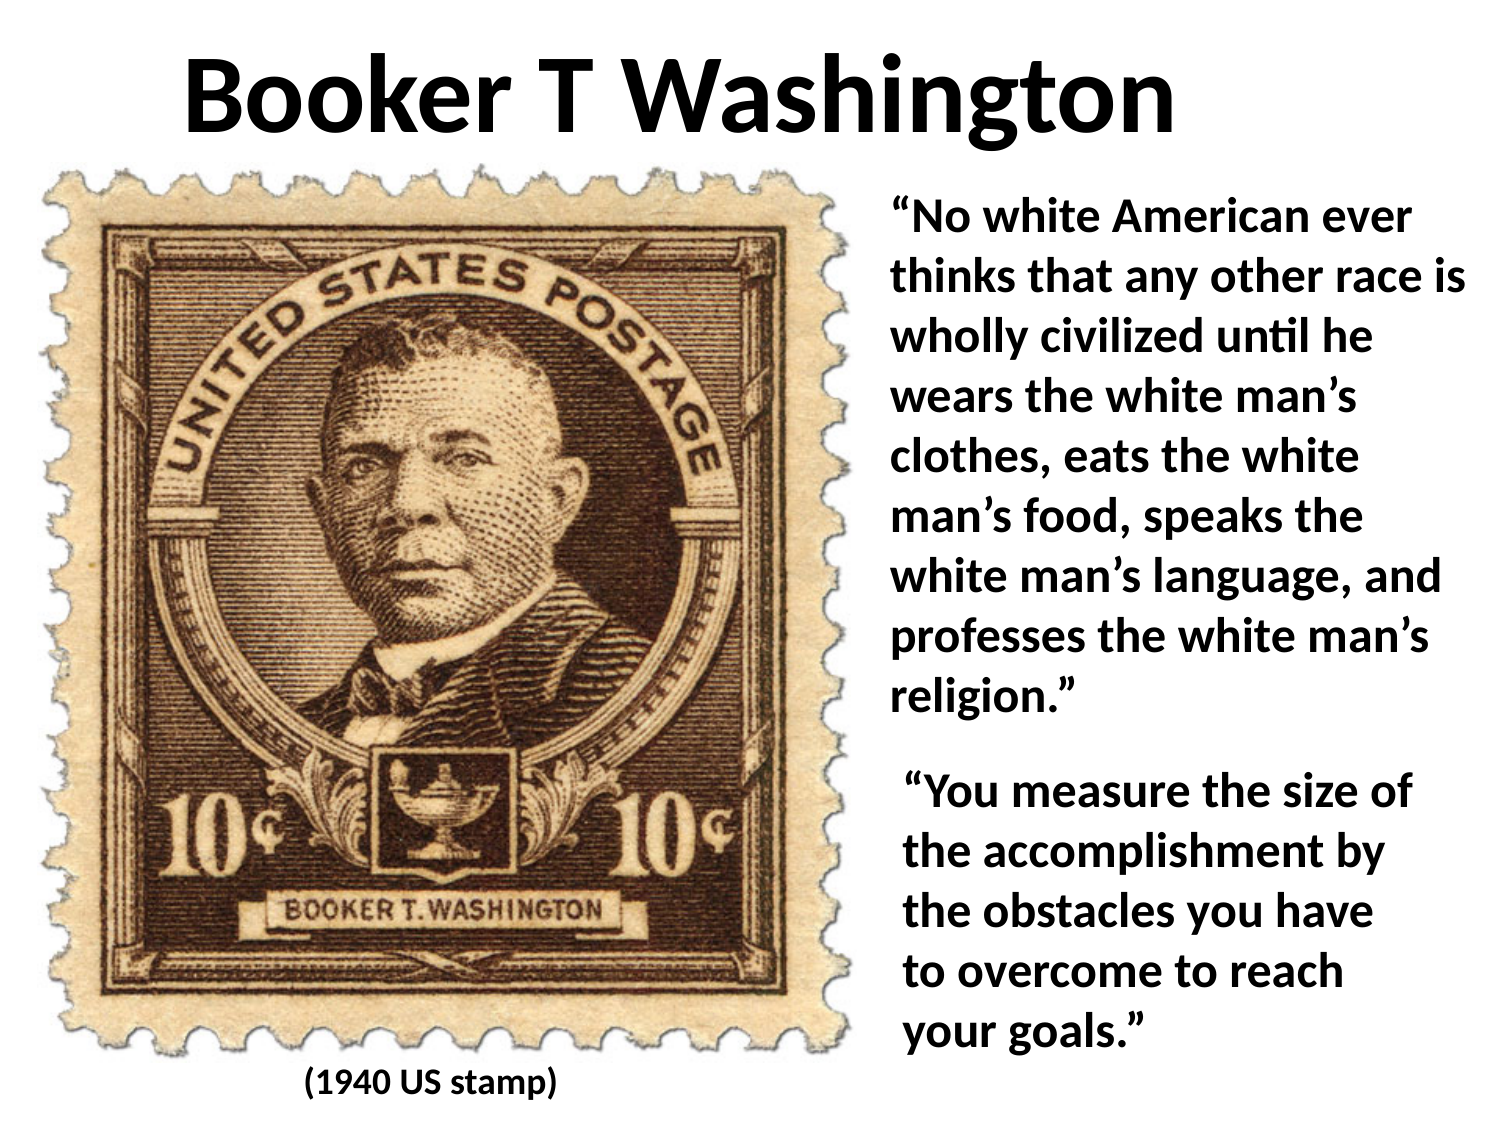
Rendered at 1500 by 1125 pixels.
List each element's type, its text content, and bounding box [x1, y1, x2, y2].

text_box Booker T Washington [167, 12, 1194, 163]
text_box “You measure the size of the accomplishment by the obstacles you have to overcome to reach your goals.” [887, 749, 1438, 1065]
text_box “No white American ever thinks that any other race is wholly civilized until he wears the white man’s clothes, eats the white man’s food, speaks the white man’s language, and professes the white man’s religion.” [874, 174, 1488, 730]
picture [37, 162, 857, 1063]
text_box (1940 US stamp) [288, 1072, 574, 1110]
